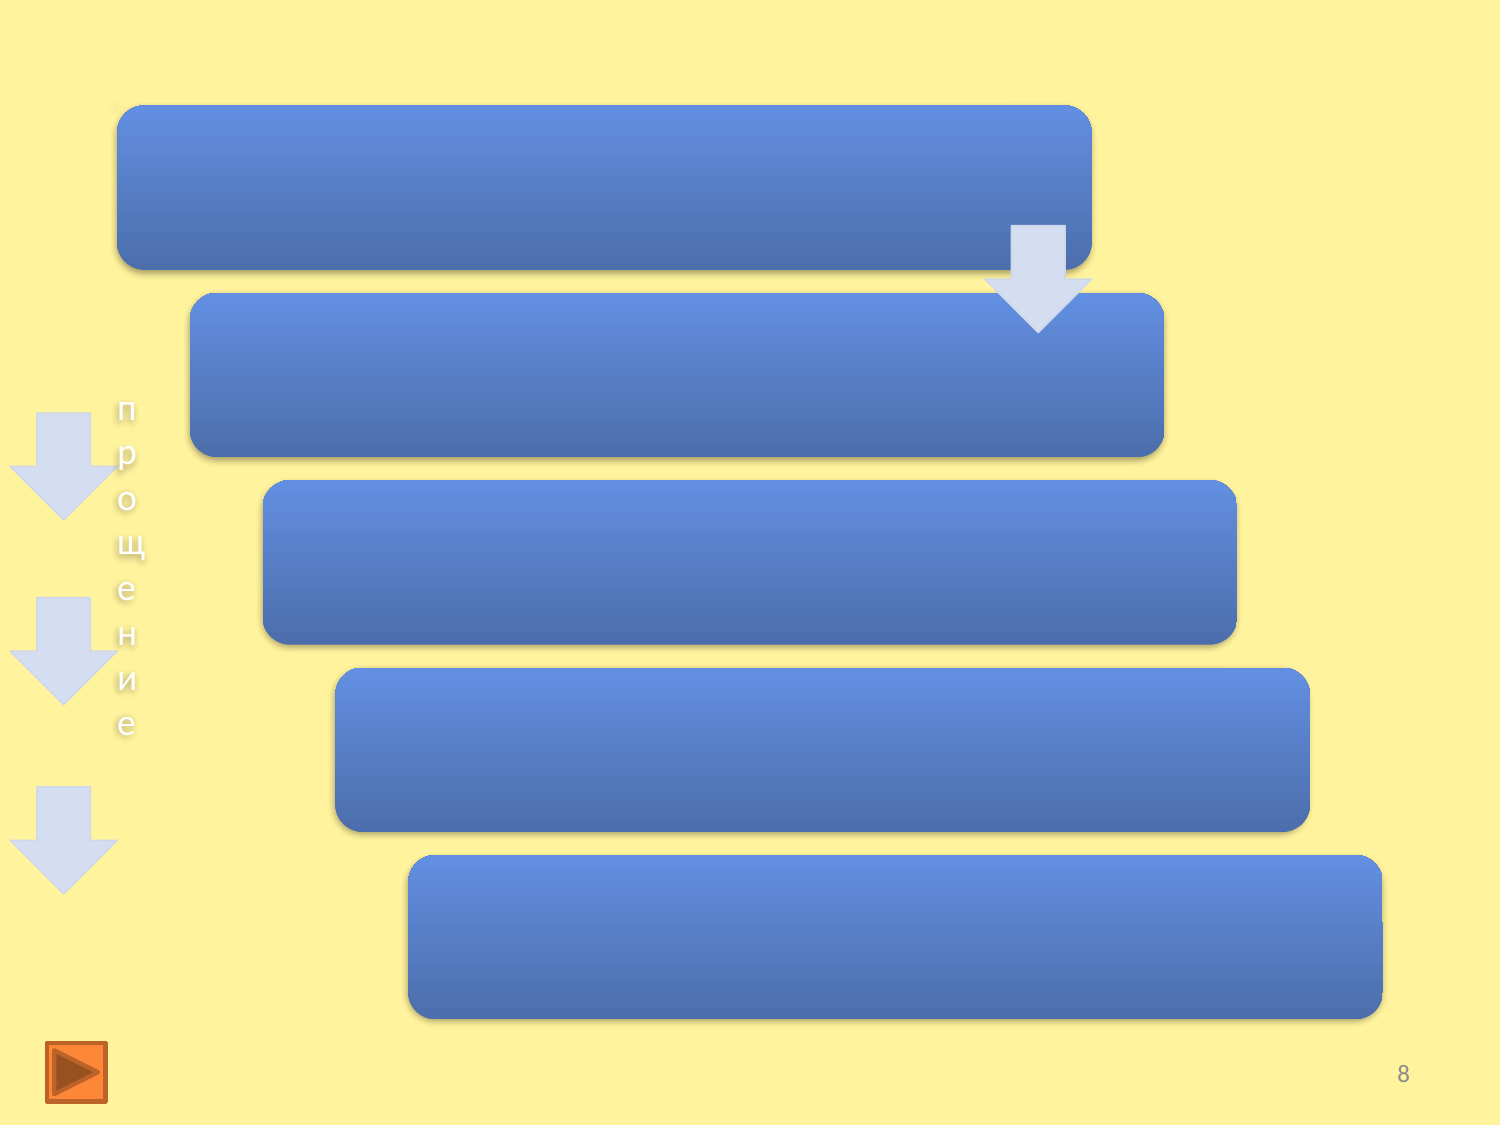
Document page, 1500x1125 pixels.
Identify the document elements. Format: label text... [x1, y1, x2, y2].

slide_number 8 [1074, 1042, 1425, 1103]
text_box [116, 105, 1383, 1020]
text_box [45, 1041, 108, 1104]
